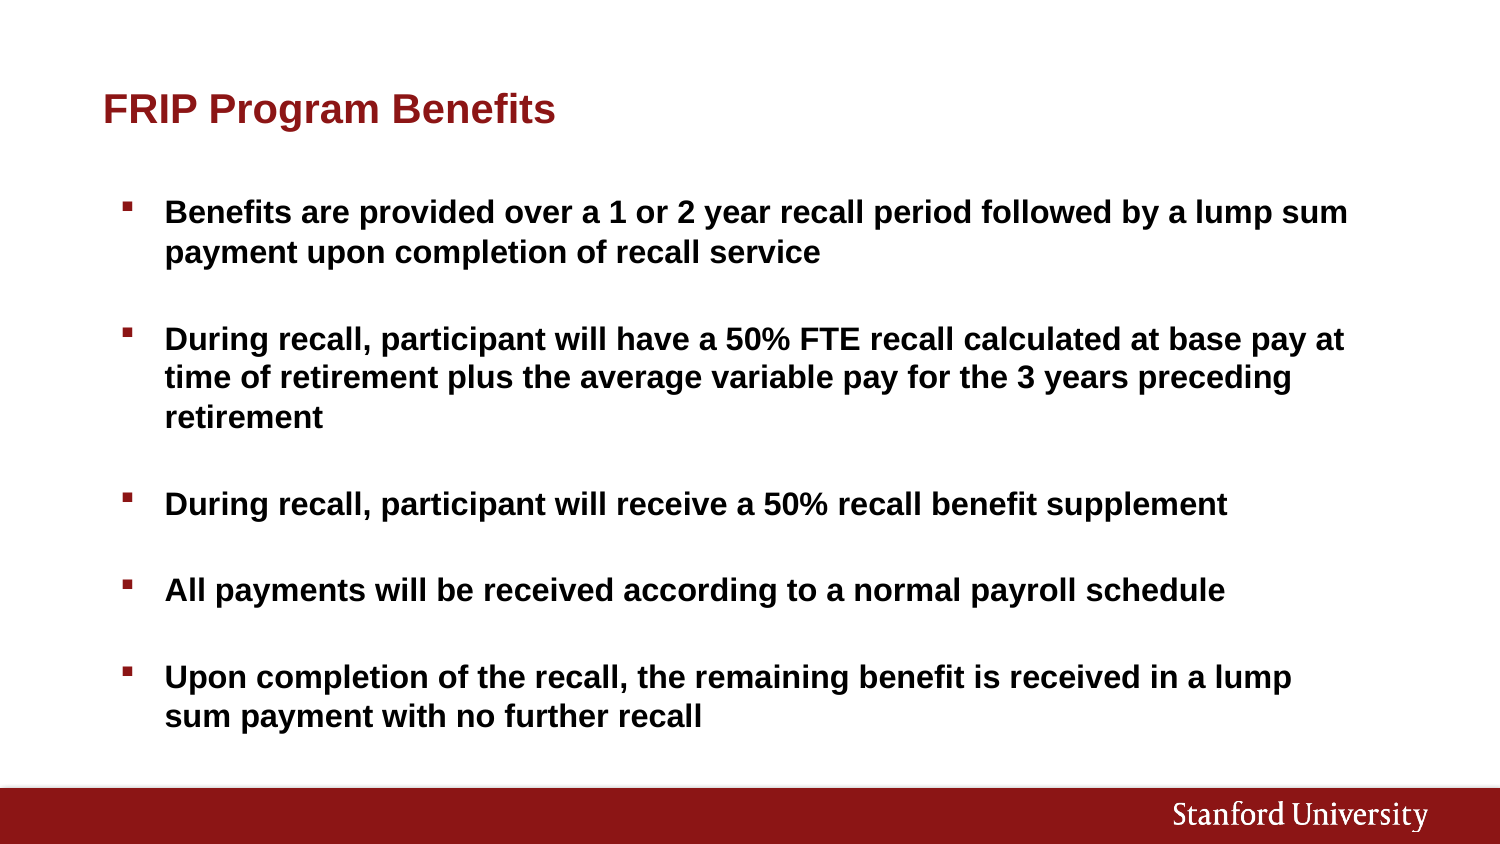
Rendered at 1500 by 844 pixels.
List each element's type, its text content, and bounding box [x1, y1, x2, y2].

text_box FRIP Program Benefits [102, 58, 1368, 139]
text_box Benefits are provided over a 1 or 2 year recall period followed by a lump sum payment upon completion of recall service During recall, participant will have a 50% FTE recall calculated at base pay at time of retirement plus the average variable pay for the 3 years preceding retirement During recall, participant will receive a 50% recall benefit supplement All payments will be received according to a normal payroll schedule Upon completion of the recall, the remaining benefit is received in a lump sum payment with no further recall [105, 184, 1369, 749]
